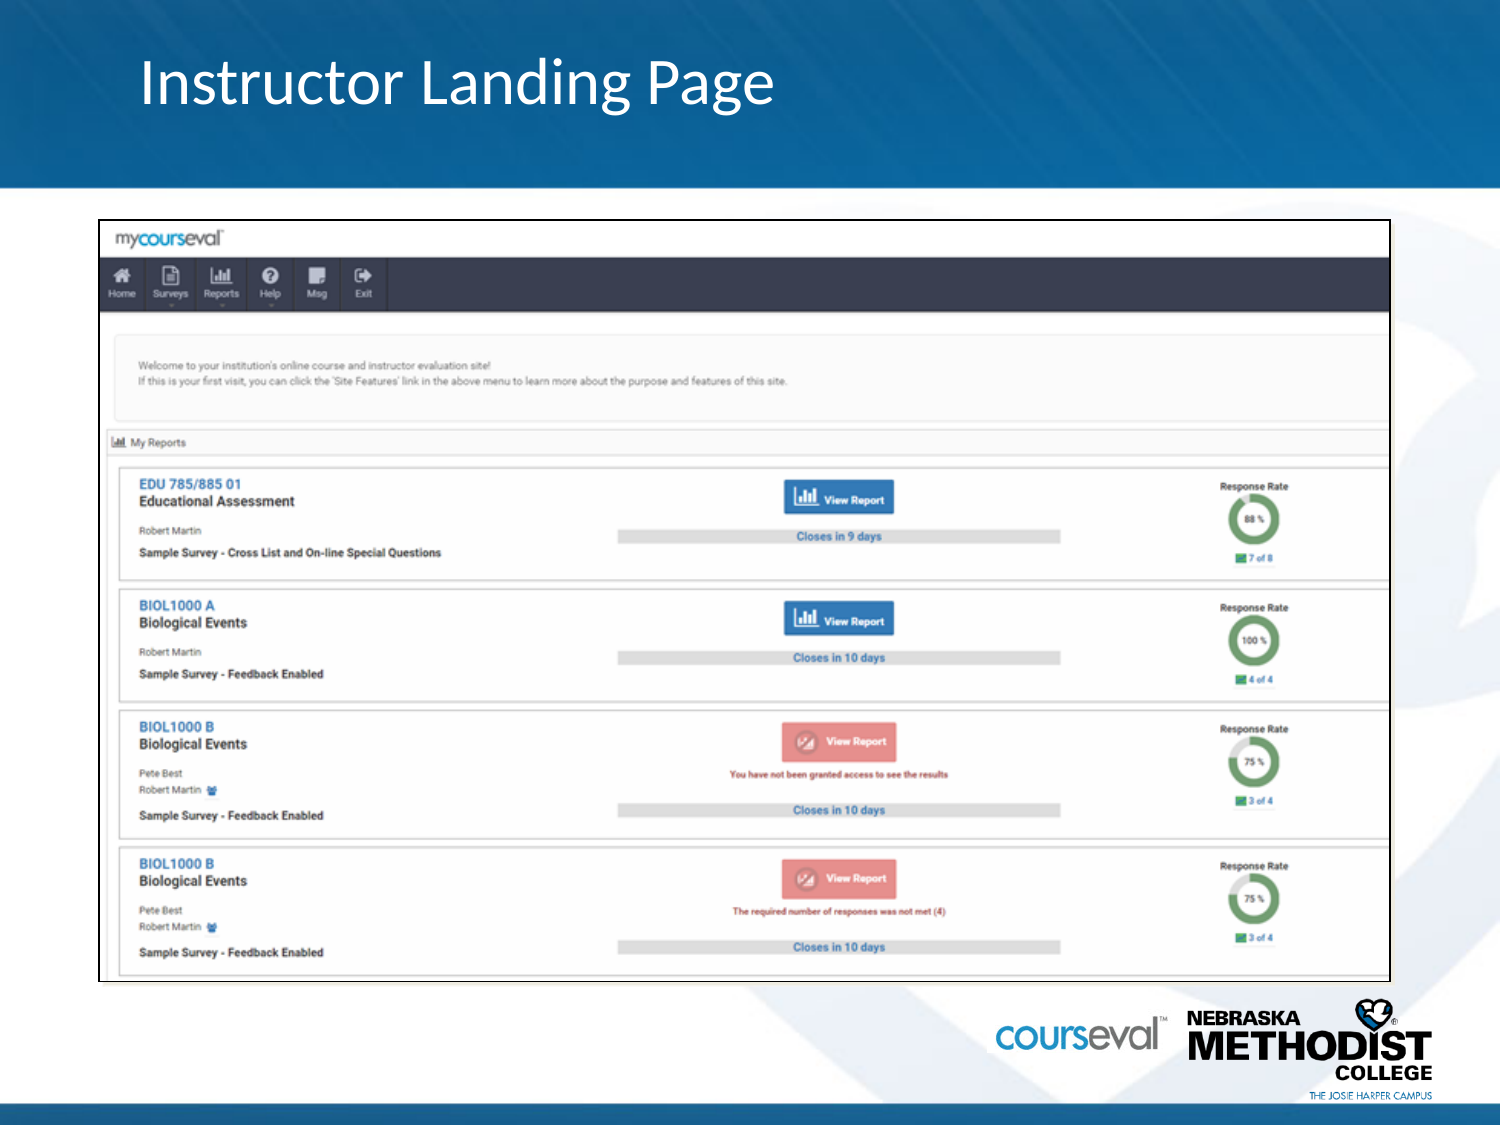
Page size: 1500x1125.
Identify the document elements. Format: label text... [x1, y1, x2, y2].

picture [0, 0, 1500, 1125]
title Instructor Landing Page [124, 0, 1446, 187]
